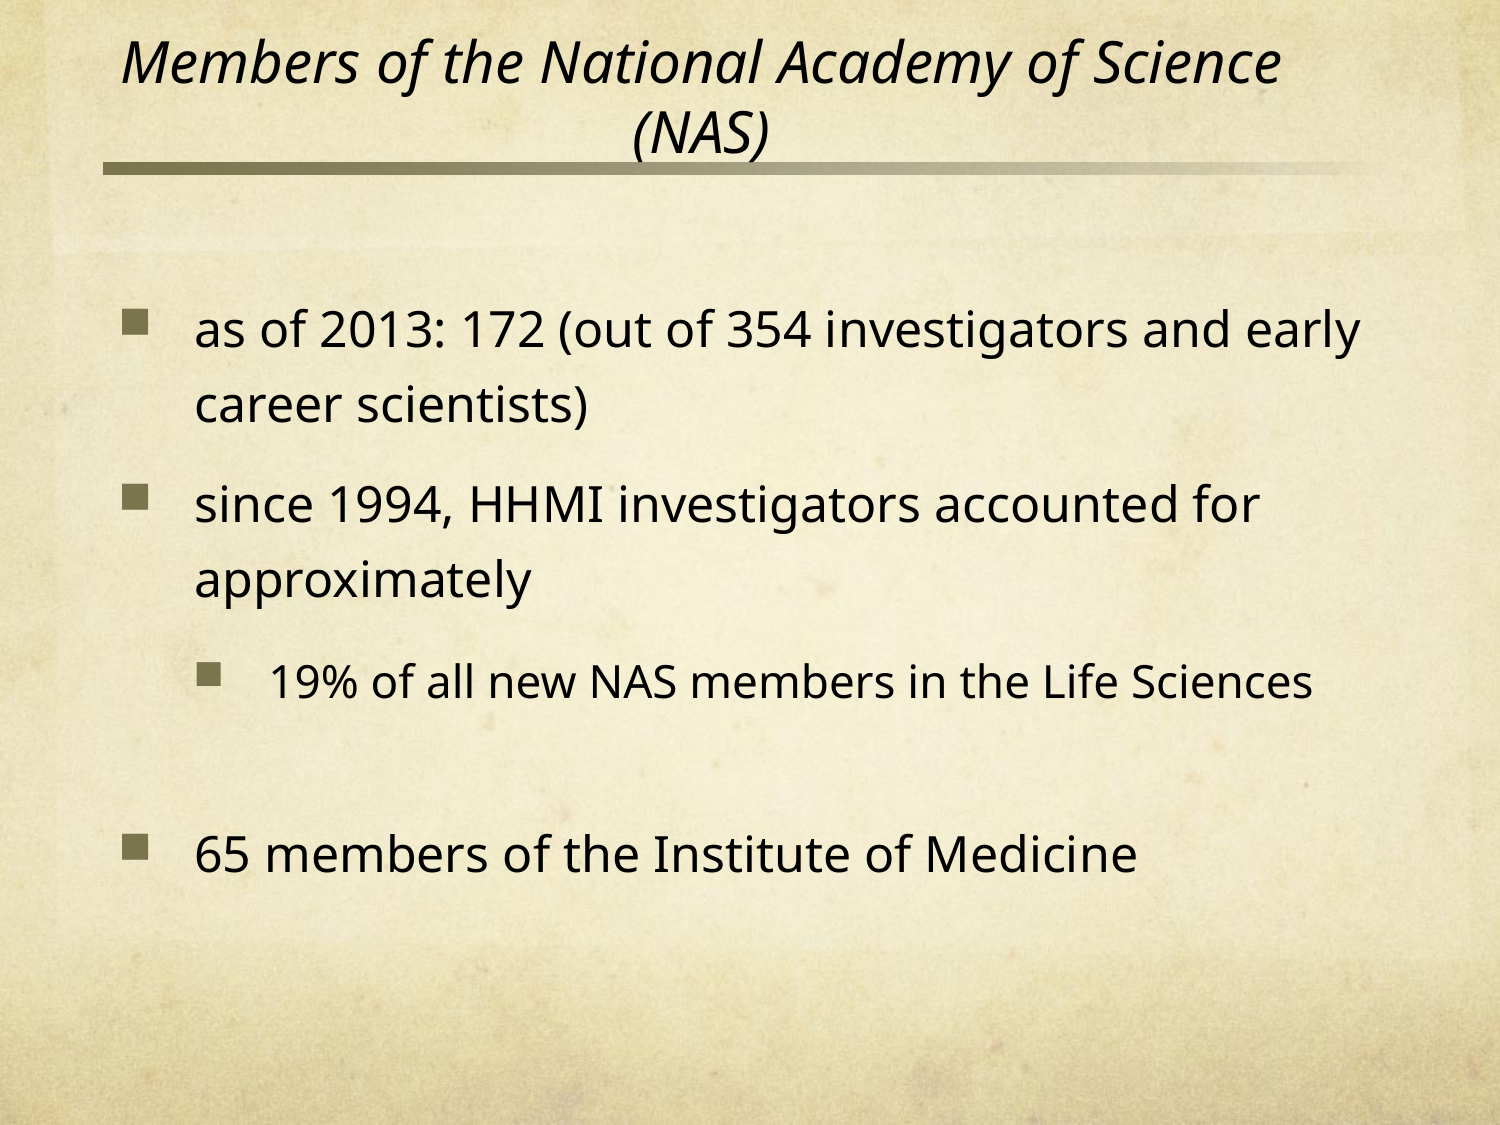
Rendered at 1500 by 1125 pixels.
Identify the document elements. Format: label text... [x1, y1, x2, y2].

text_box Members of the National Academy of Science (NAS) [103, 17, 1300, 173]
picture [0, 0, 1500, 1125]
list as of 2013: 172 (out of 354 investigators and early career scientists) since 1994, HHMI investigators accounted for approximately 19% of all new NAS members in the Life Sciences 65 members of the Institute of Medicine [103, 275, 1388, 813]
text_box [103, 162, 1398, 175]
